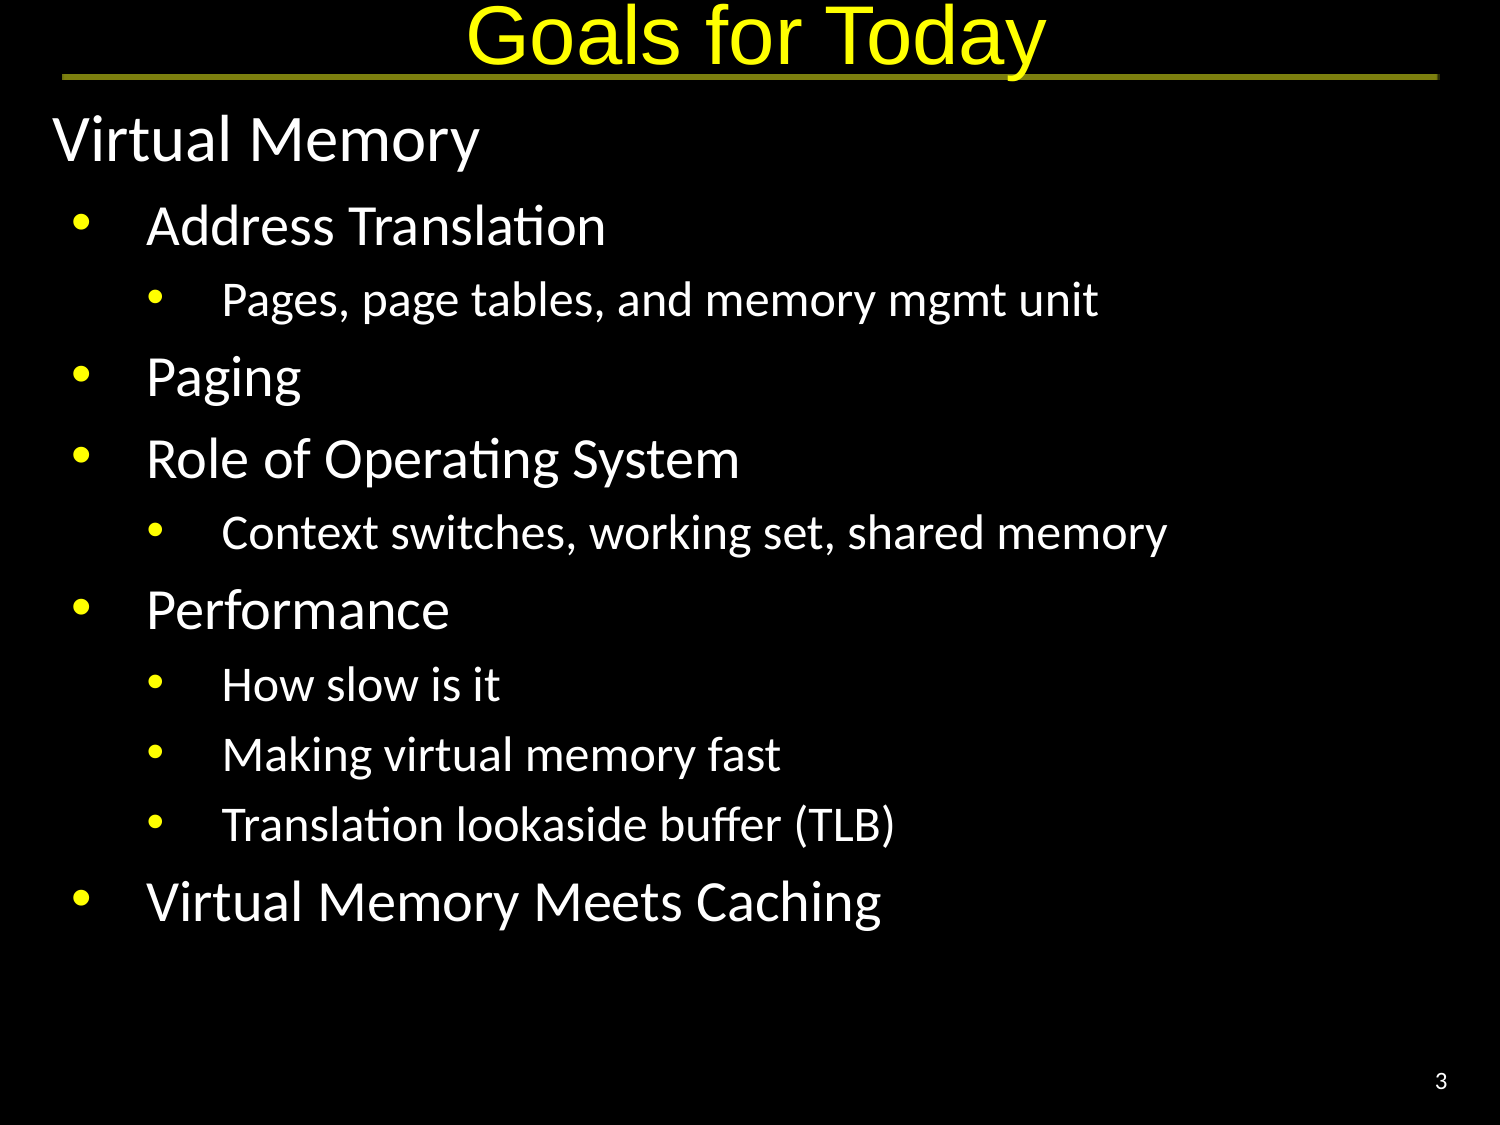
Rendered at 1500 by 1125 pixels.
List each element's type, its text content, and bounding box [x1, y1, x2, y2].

picture [62, 74, 1440, 80]
list Virtual Memory Address Translation Pages, page tables, and memory mgmt unit Paging Role of Operating System Context switches, working set, shared memory Performance How slow is it Making virtual memory fast Translation lookaside buffer (TLB) Virtual Memory Meets Caching [37, 87, 1463, 1063]
title Goals for Today [37, 0, 1475, 63]
